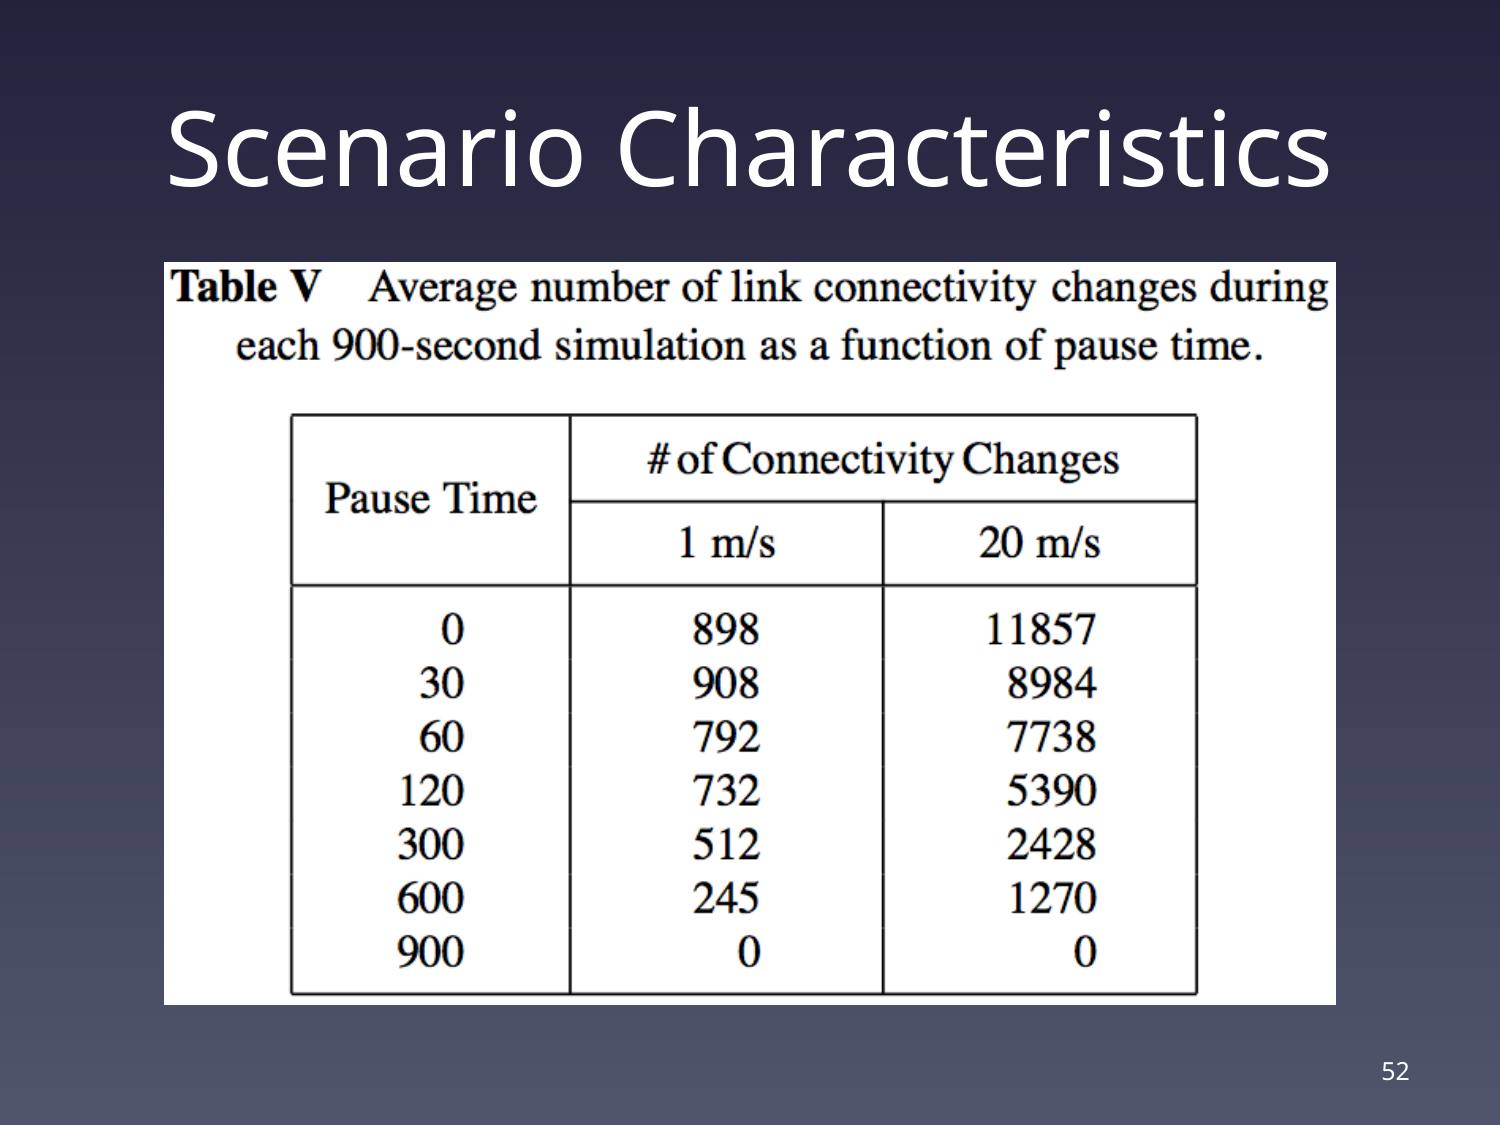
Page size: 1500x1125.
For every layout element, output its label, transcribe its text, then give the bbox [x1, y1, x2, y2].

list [74, 262, 1426, 1006]
slide_number 51 [1074, 1042, 1425, 1103]
title Scenario Characteristics [75, 75, 1425, 261]
